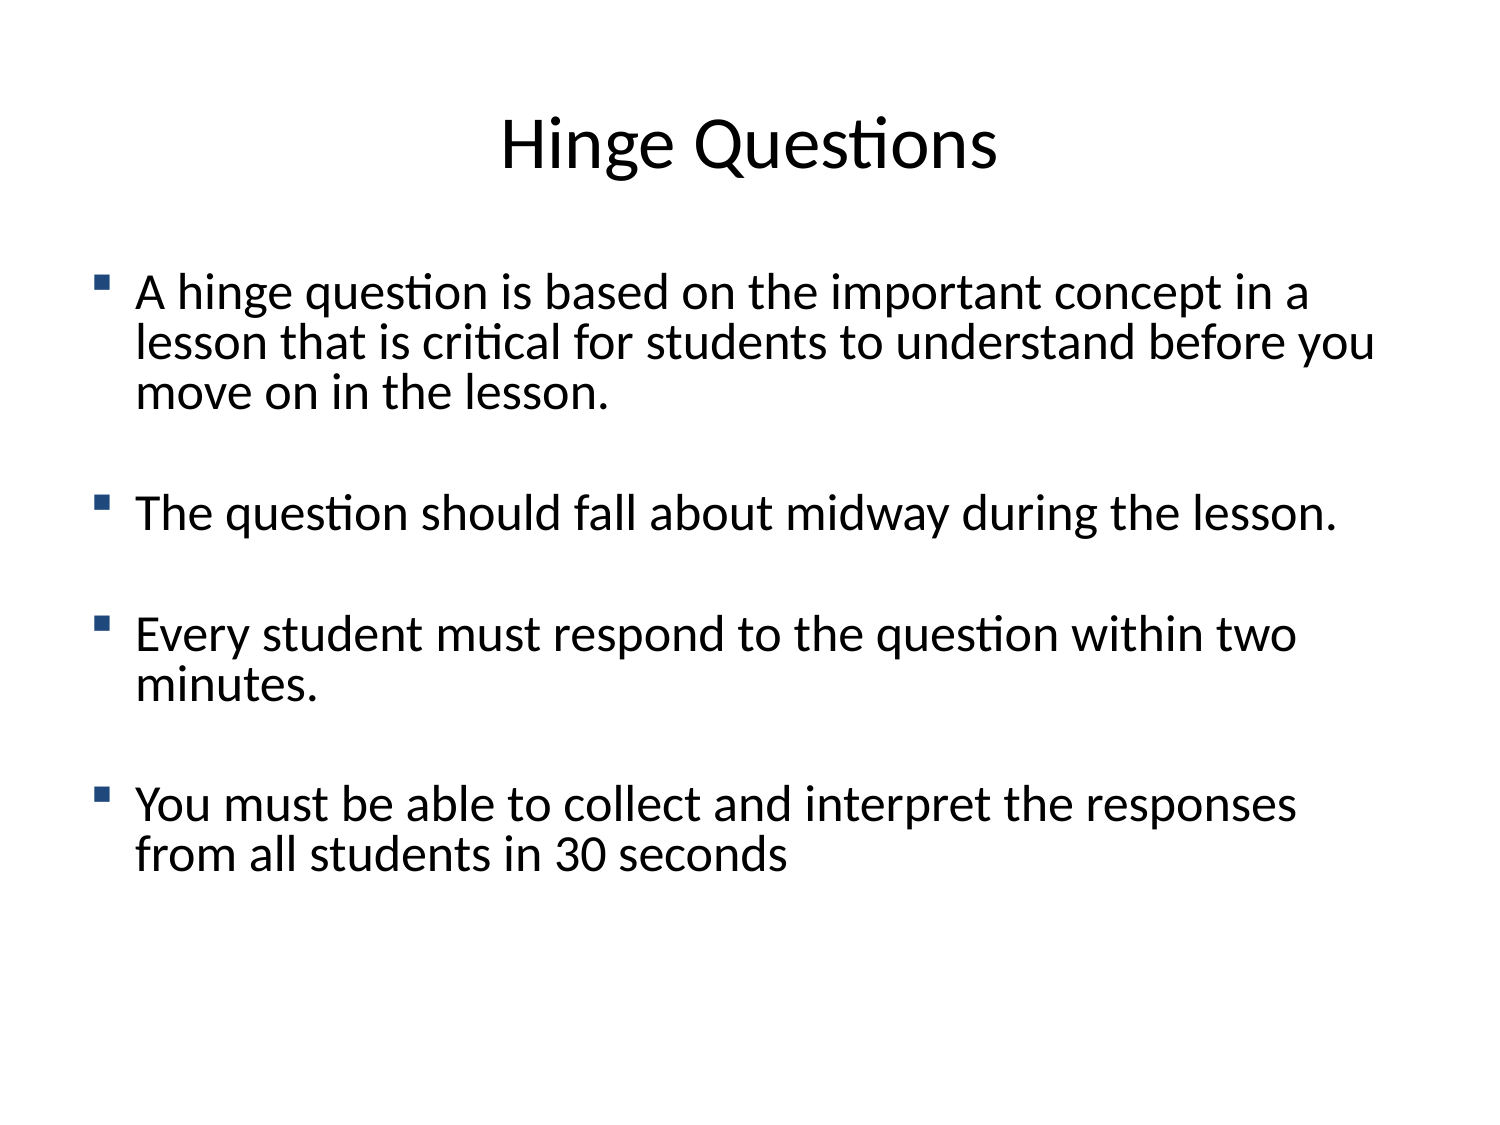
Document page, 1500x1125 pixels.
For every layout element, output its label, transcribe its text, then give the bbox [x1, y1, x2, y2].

list A hinge question is based on the important concept in a lesson that is critical for students to understand before you move on in the lesson. The question should fall about midway during the lesson. Every student must respond to the question within two minutes. You must be able to collect and interpret the responses from all students in 30 seconds [74, 262, 1426, 1006]
title Hinge Questions [74, 44, 1426, 233]
